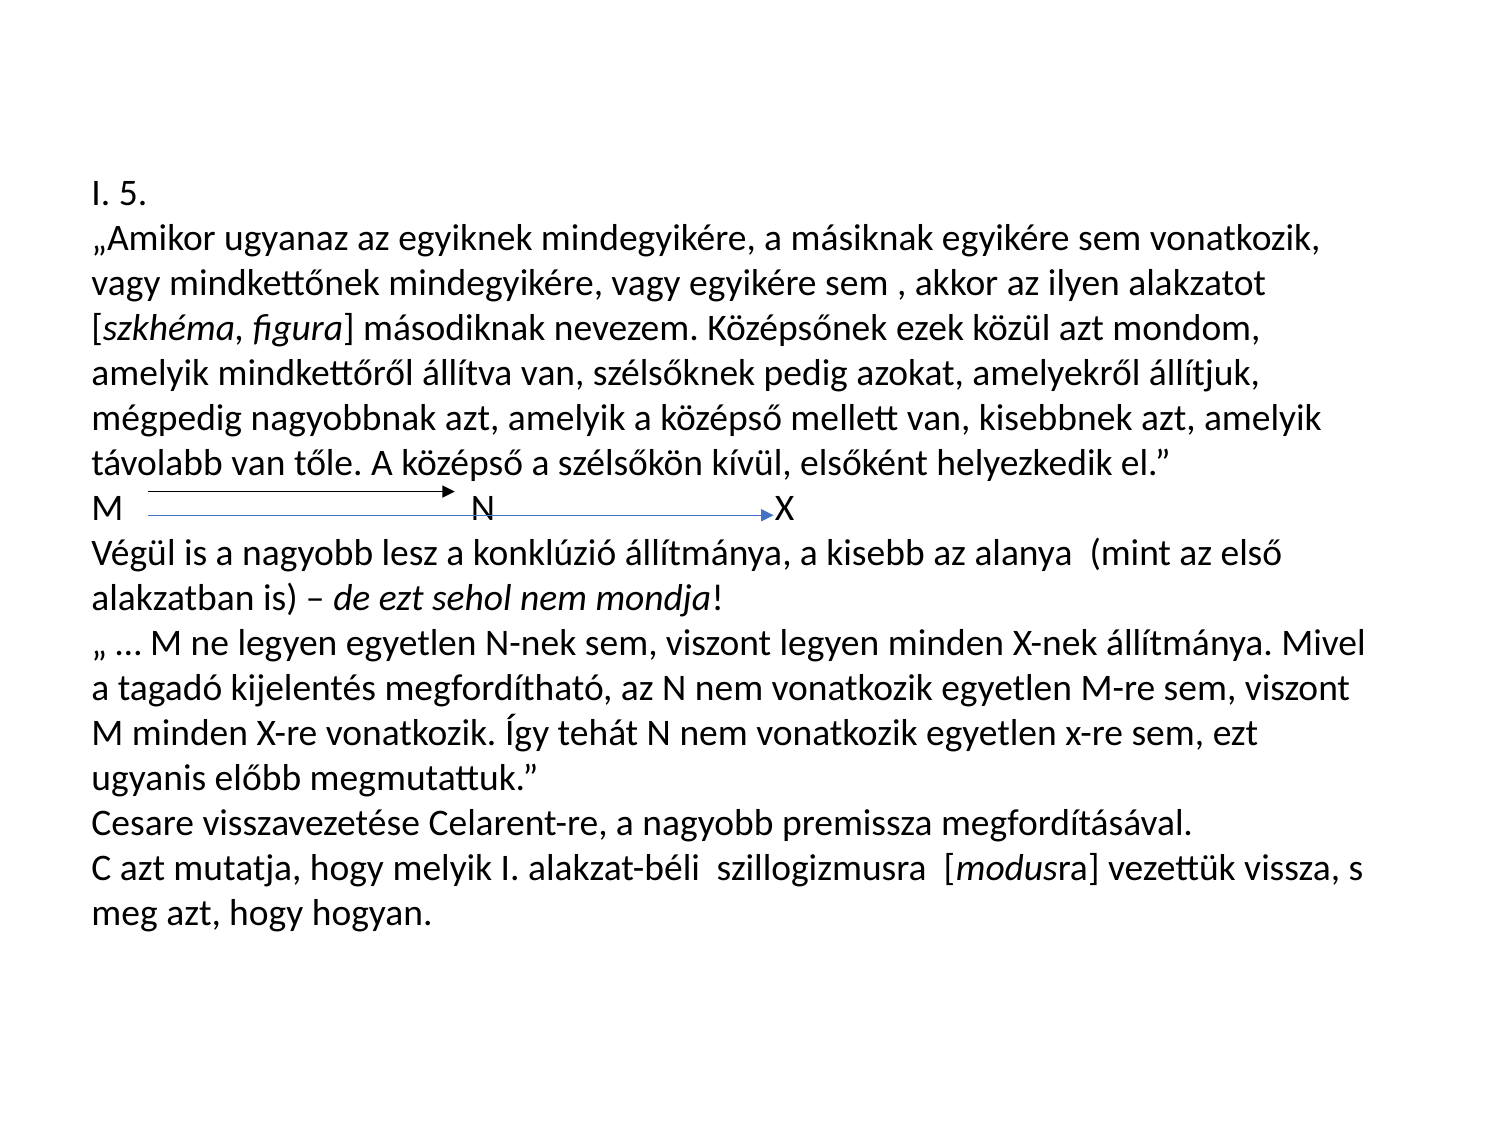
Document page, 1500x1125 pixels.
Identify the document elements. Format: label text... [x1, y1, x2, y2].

text_box I. 5. „Amikor ugyanaz az egyiknek mindegyikére, a másiknak egyikére sem vonatkozik, vagy mindkettőnek mindegyikére, vagy egyikére sem , akkor az ilyen alakzatot [szkhéma, figura] másodiknak nevezem. Középsőnek ezek közül azt mondom, amelyik mindkettőről állítva van, szélsőknek pedig azokat, amelyekről állítjuk, mégpedig nagyobbnak azt, amelyik a középső mellett van, kisebbnek azt, amelyik távolabb van tőle. A középső a szélsőkön kívül, elsőként helyezkedik el.” M N X Végül is a nagyobb lesz a konklúzió állítmánya, a kisebb az alanya (mint az első alakzatban is) – de ezt sehol nem mondja! „ … M ne legyen egyetlen N-nek sem, viszont legyen minden X-nek állítmánya. Mivel a tagadó kijelentés megfordítható, az N nem vonatkozik egyetlen M-re sem, viszont M minden X-re vonatkozik. Így tehát N nem vonatkozik egyetlen x-re sem, ezt ugyanis előbb megmutattuk.” Cesare visszavezetése Celarent-re, a nagyobb premissza megfordításával. C azt mutatja, hogy melyik I. alakzat-béli szillogizmusra [modusra] vezettük vissza, s meg azt, hogy hogyan. [76, 160, 1388, 941]
